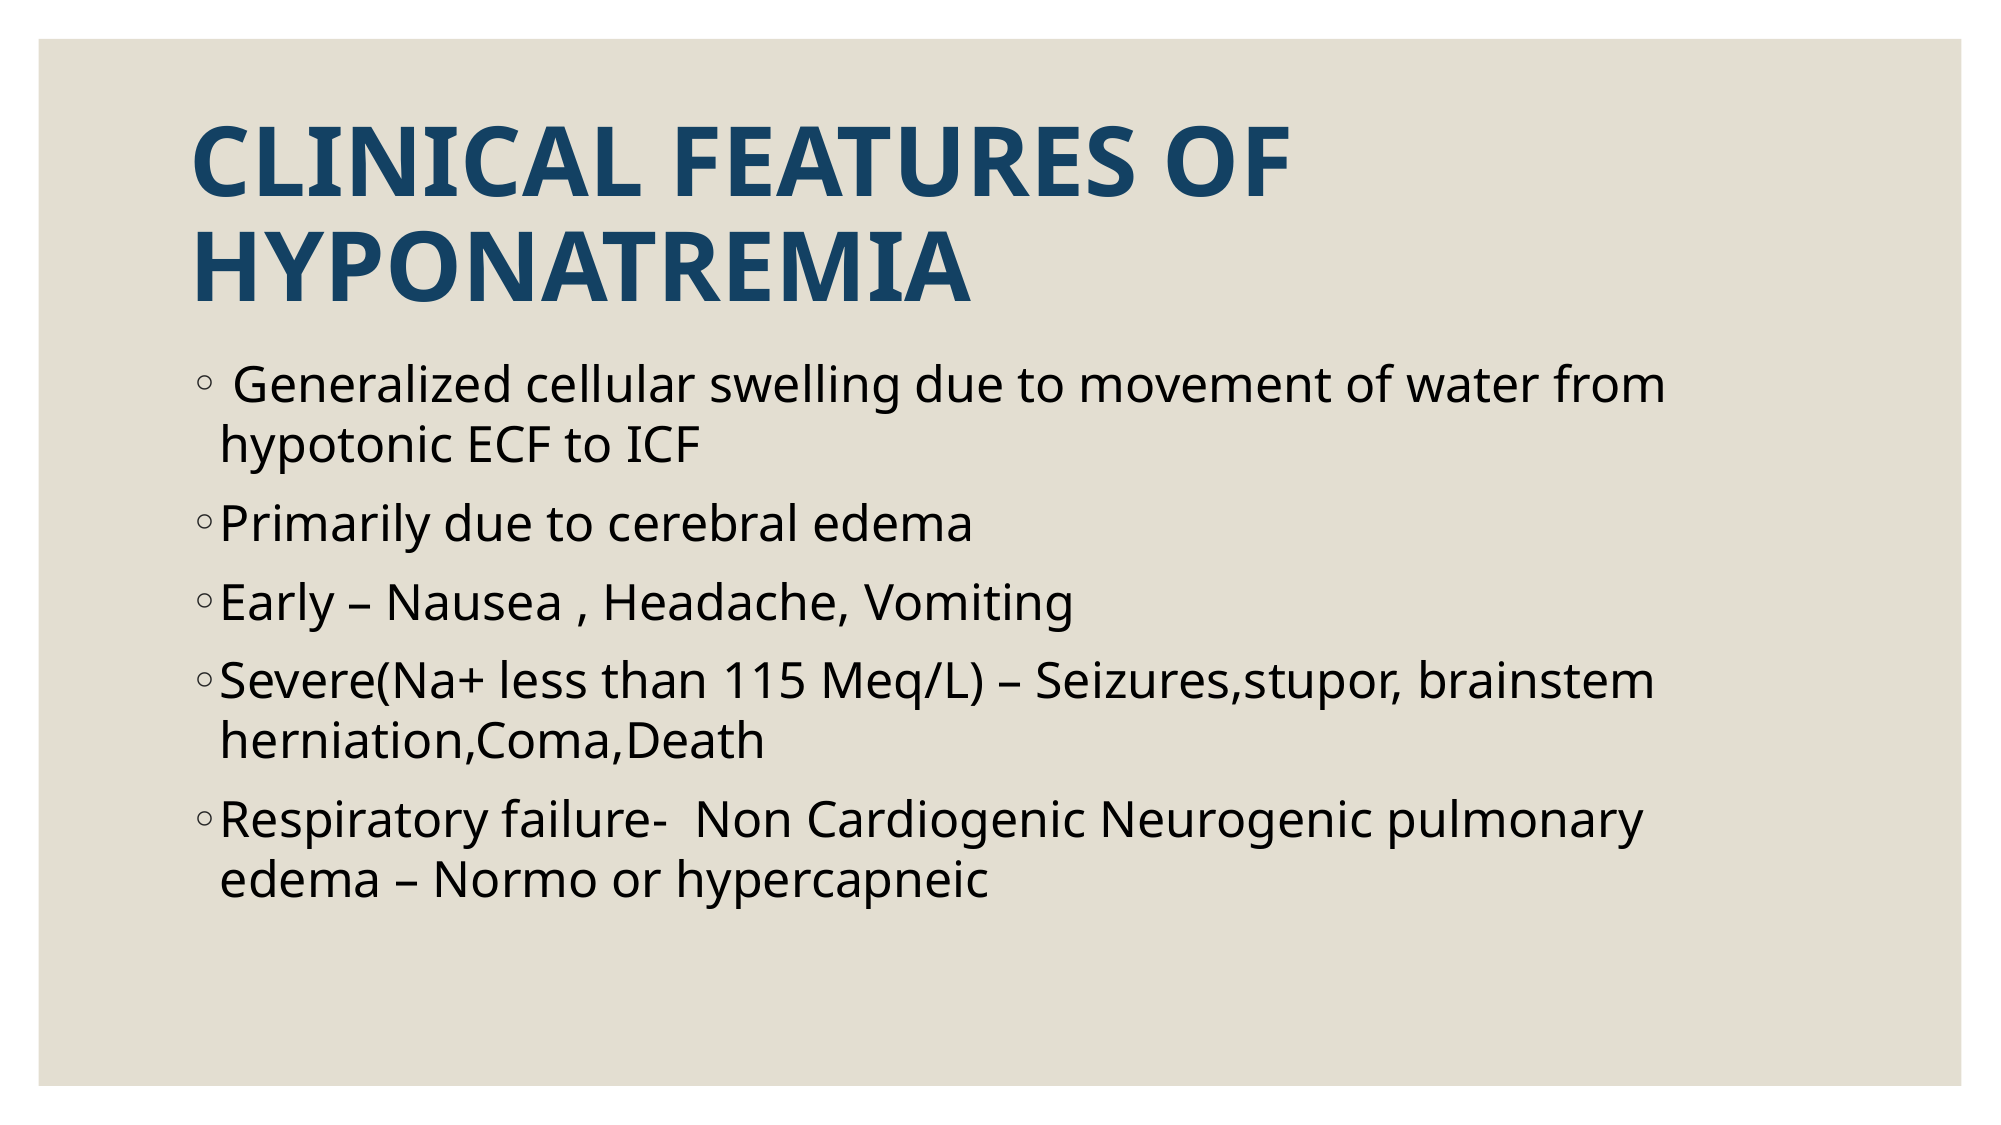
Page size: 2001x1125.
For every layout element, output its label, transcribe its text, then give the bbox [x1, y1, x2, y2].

list Generalized cellular swelling due to movement of water from hypotonic ECF to ICF Primarily due to cerebral edema Early – Nausea , Headache, Vomiting Severe(Na+ less than 115 Meq/L) – Seizures,stupor, brainstem herniation,Coma,Death Respiratory failure- Non Cardiogenic Neurogenic pulmonary edema – Normo or hypercapneic [174, 345, 1825, 990]
title CLINICAL FEATURES OF HYPONATREMIA [174, 105, 1825, 331]
